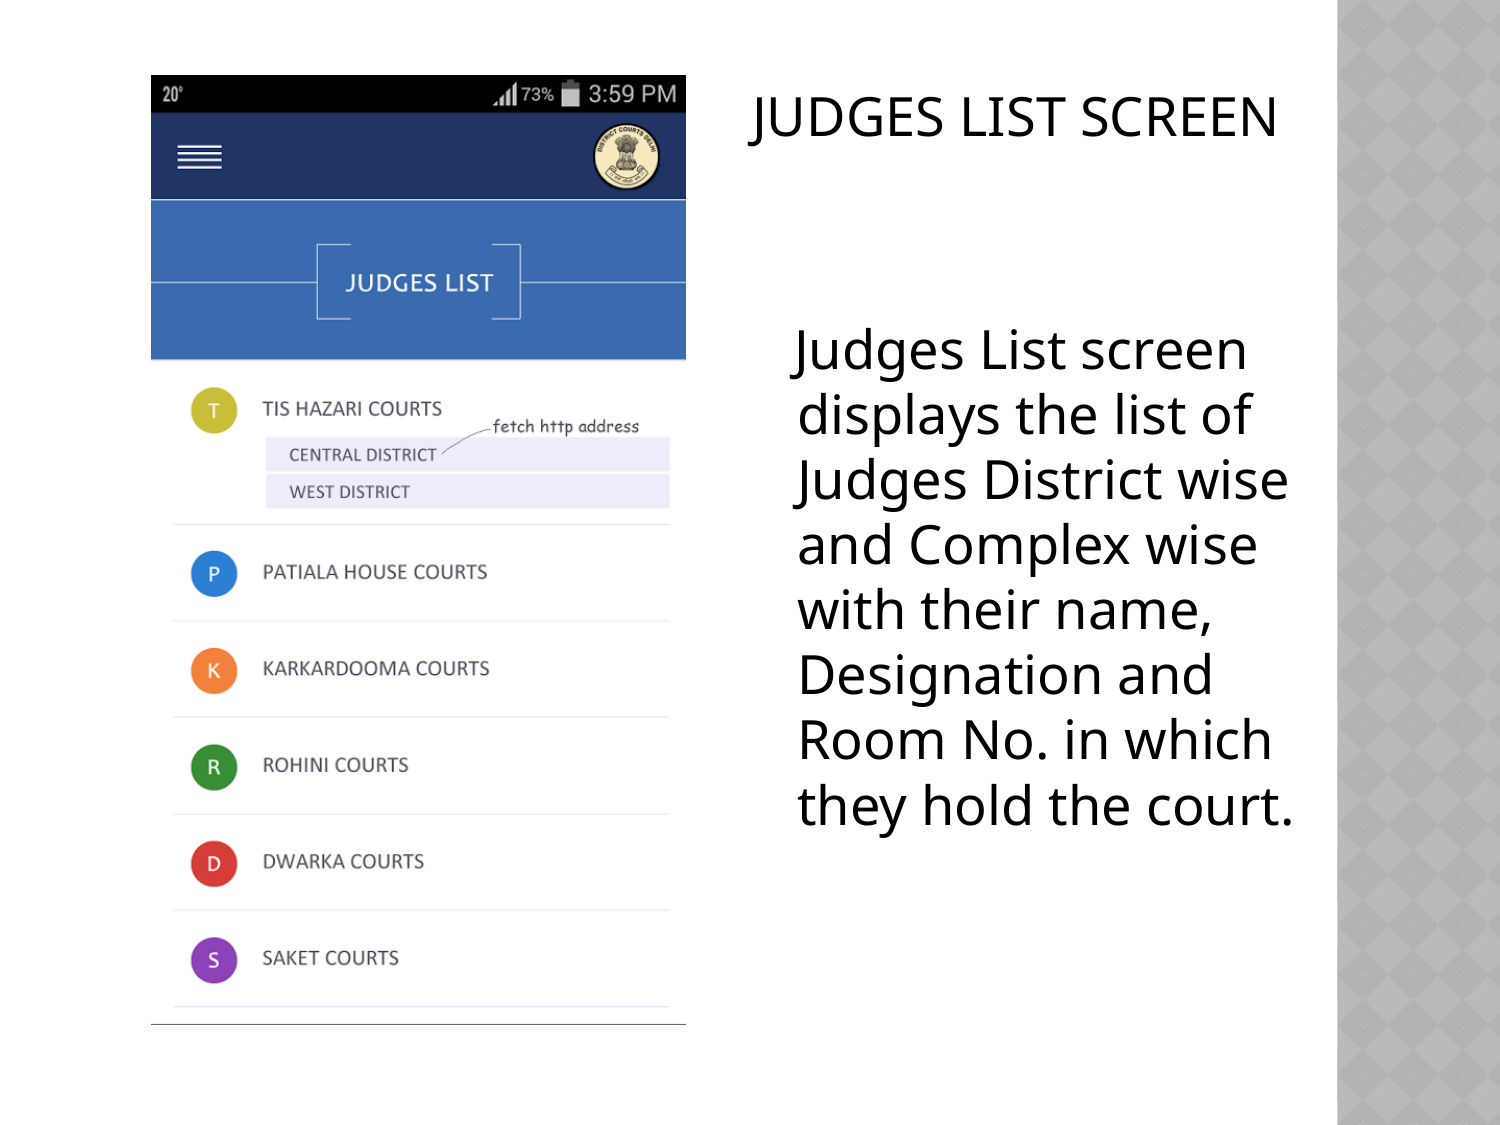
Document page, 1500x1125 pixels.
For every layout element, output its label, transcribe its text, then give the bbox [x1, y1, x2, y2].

text_box JUDGES LIST SCREEN Judges List screen displays the list of Judges District wise and Complex wise with their name, Designation and Room No. in which they hold the court. [737, 75, 1313, 1059]
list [151, 74, 687, 1026]
